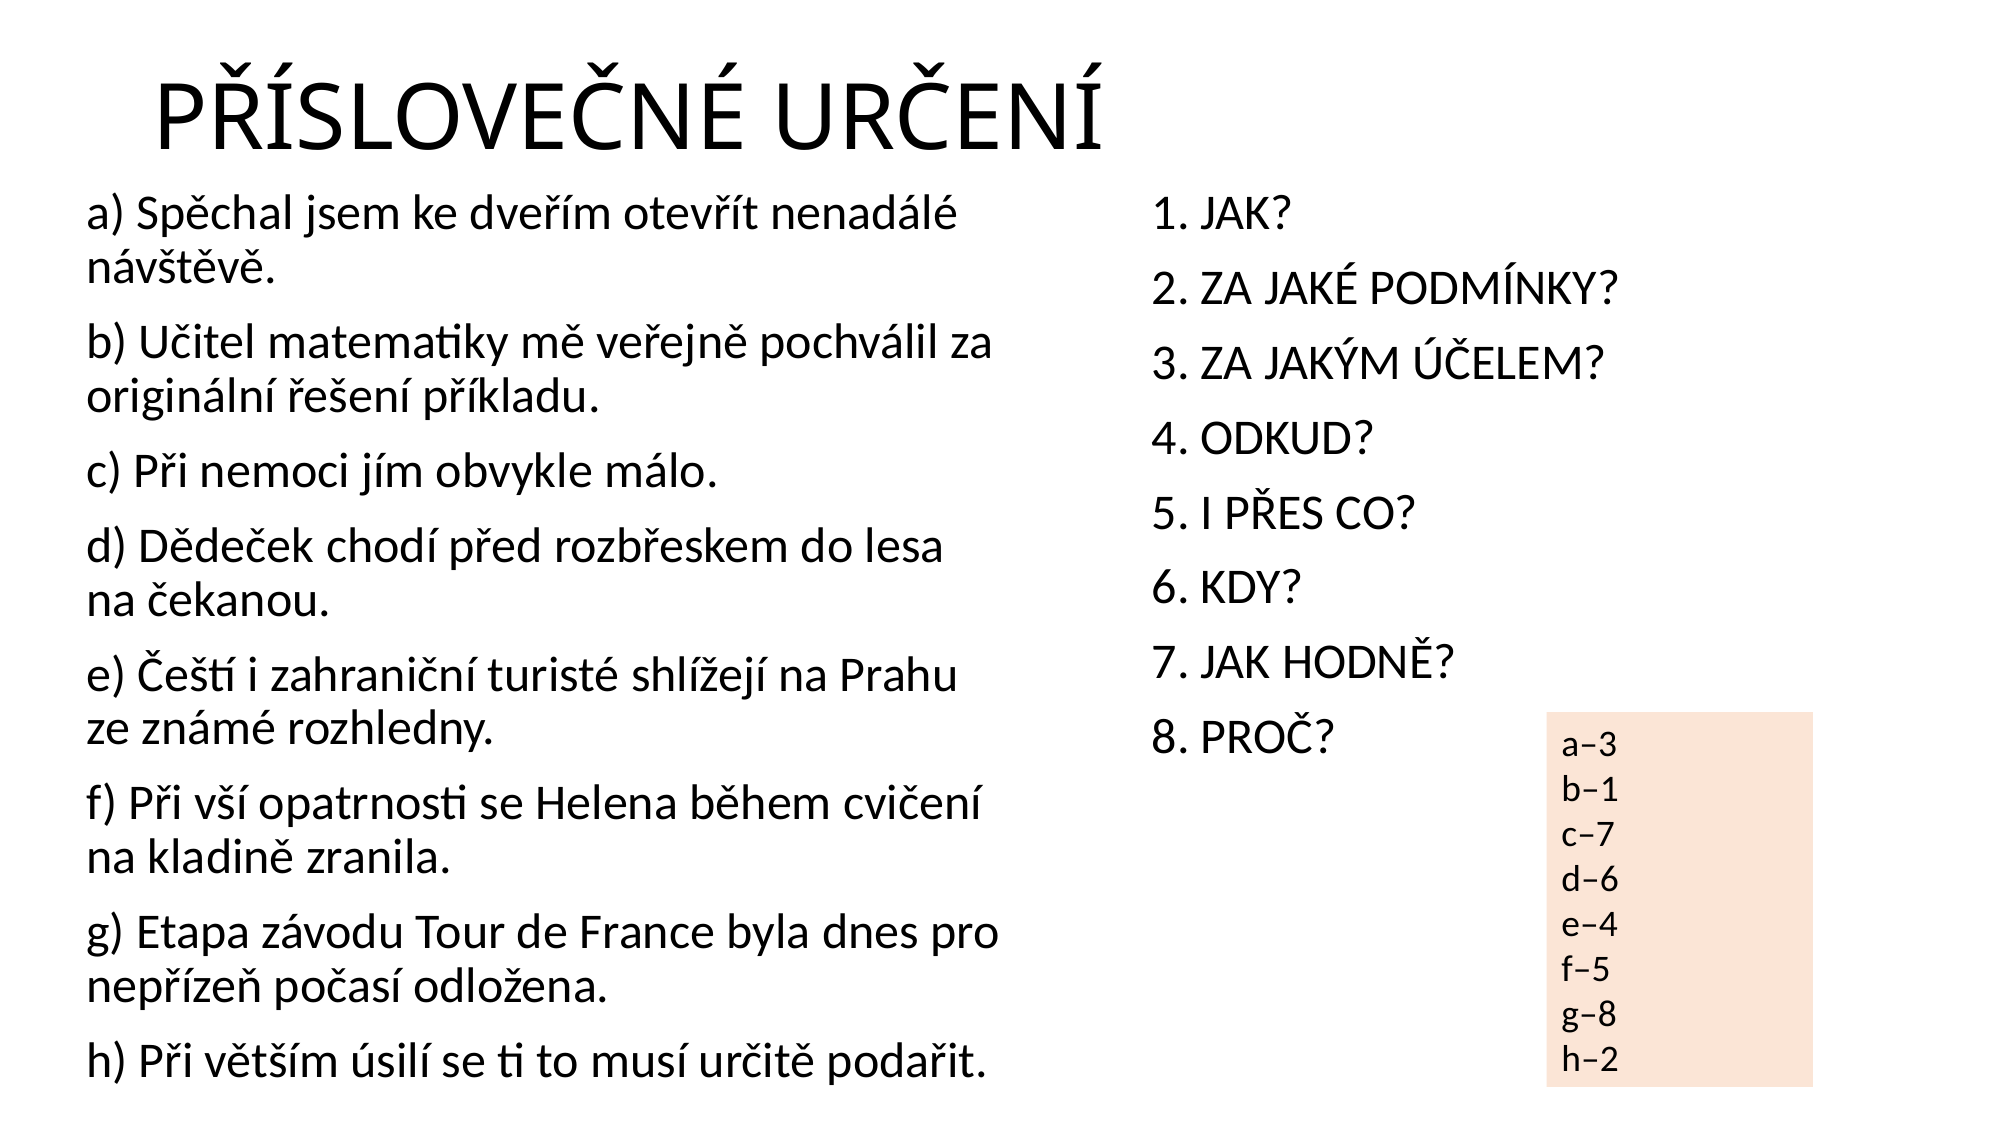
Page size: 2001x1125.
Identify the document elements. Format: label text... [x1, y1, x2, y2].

text_box a–3 b–1 c–7 d–6 e–4 f–5 g–8 h–2 [1546, 712, 1813, 1087]
list a) Spěchal jsem ke dveřím otevřít nenadálé návštěvě. b) Učitel matematiky mě veřejně pochválil za originální řešení příkladu. c) Při nemoci jím obvykle málo. d) Dědeček chodí před rozbřeskem do lesa na čekanou. e) Čeští i zahraniční turisté shlížejí na Prahu ze známé rozhledny. f) Při vší opatrnosti se Helena během cvičení na kladině zranila. g) Etapa závodu Tour de France byla dnes pro nepřízeň počasí odložena. h) Při větším úsilí se ti to musí určitě podařit. 1. JAK? 2. ZA JAKÉ PODMÍNKY? 3. ZA JAKÝM ÚČELEM? 4. ODKUD? 5. I PŘES CO? 6. KDY? 7. JAK HODNĚ? 8. PROČ? [71, 179, 1933, 1100]
title PŘÍSLOVEČNÉ URČENÍ [137, 59, 1863, 179]
